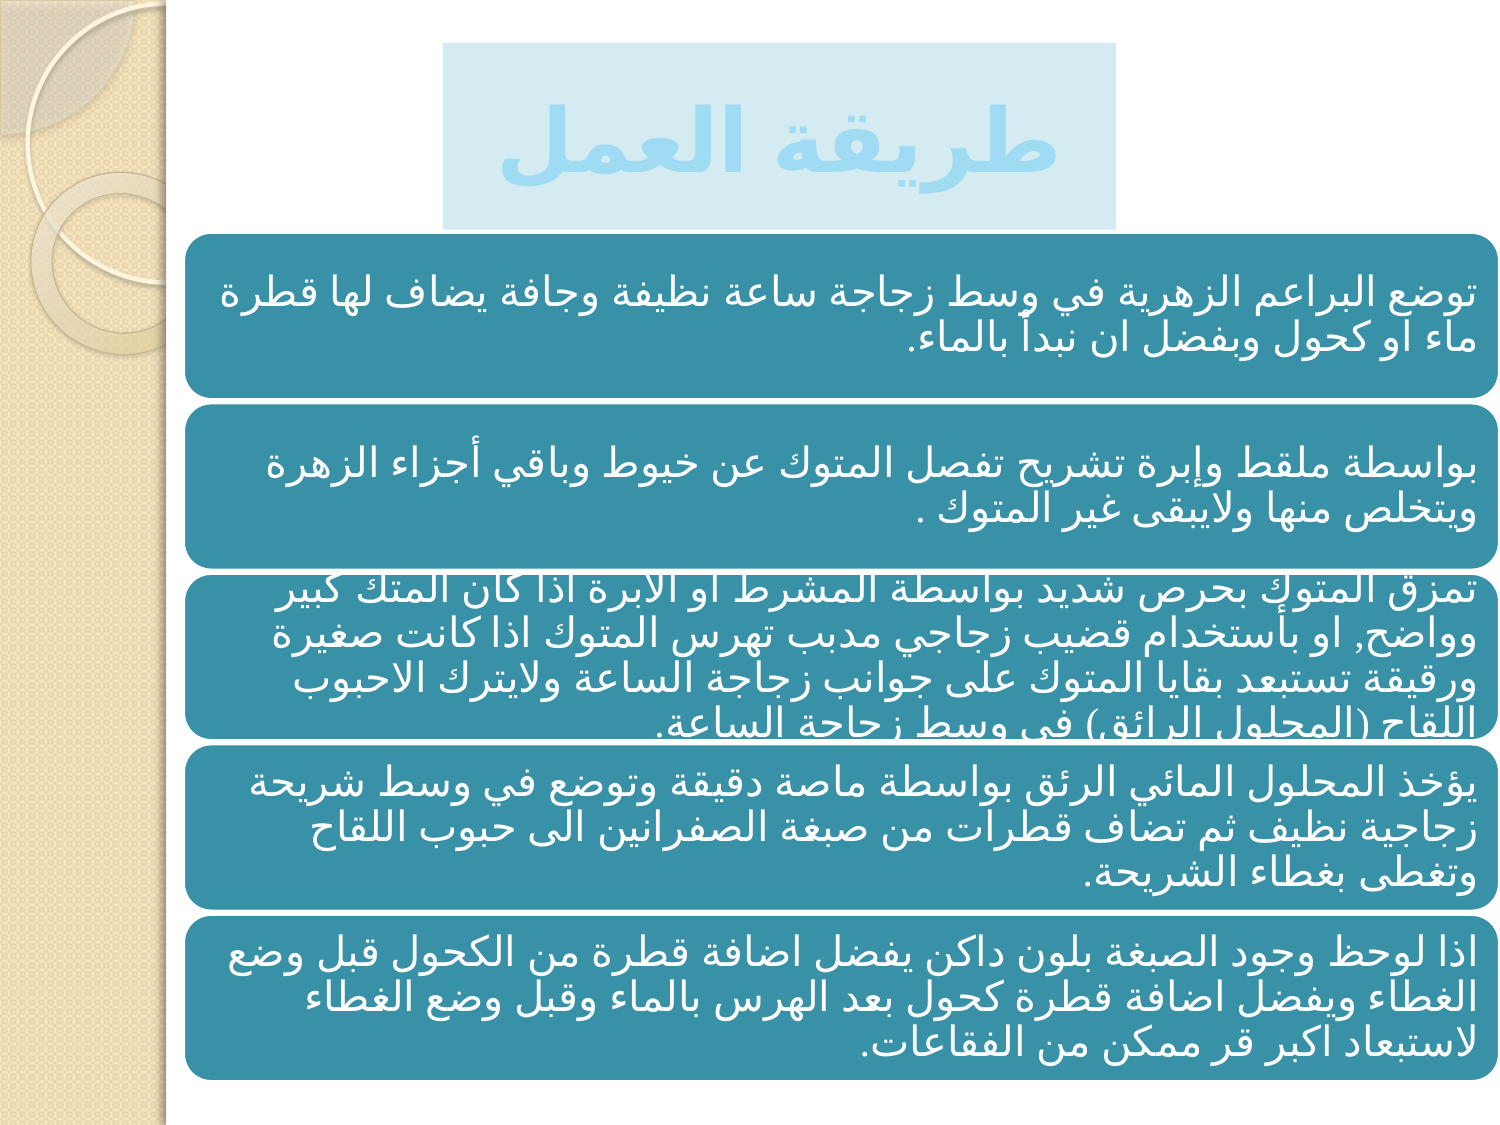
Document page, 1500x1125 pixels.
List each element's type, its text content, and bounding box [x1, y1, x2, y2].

title طريقة العمل [442, 42, 1117, 228]
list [182, 231, 1500, 1083]
